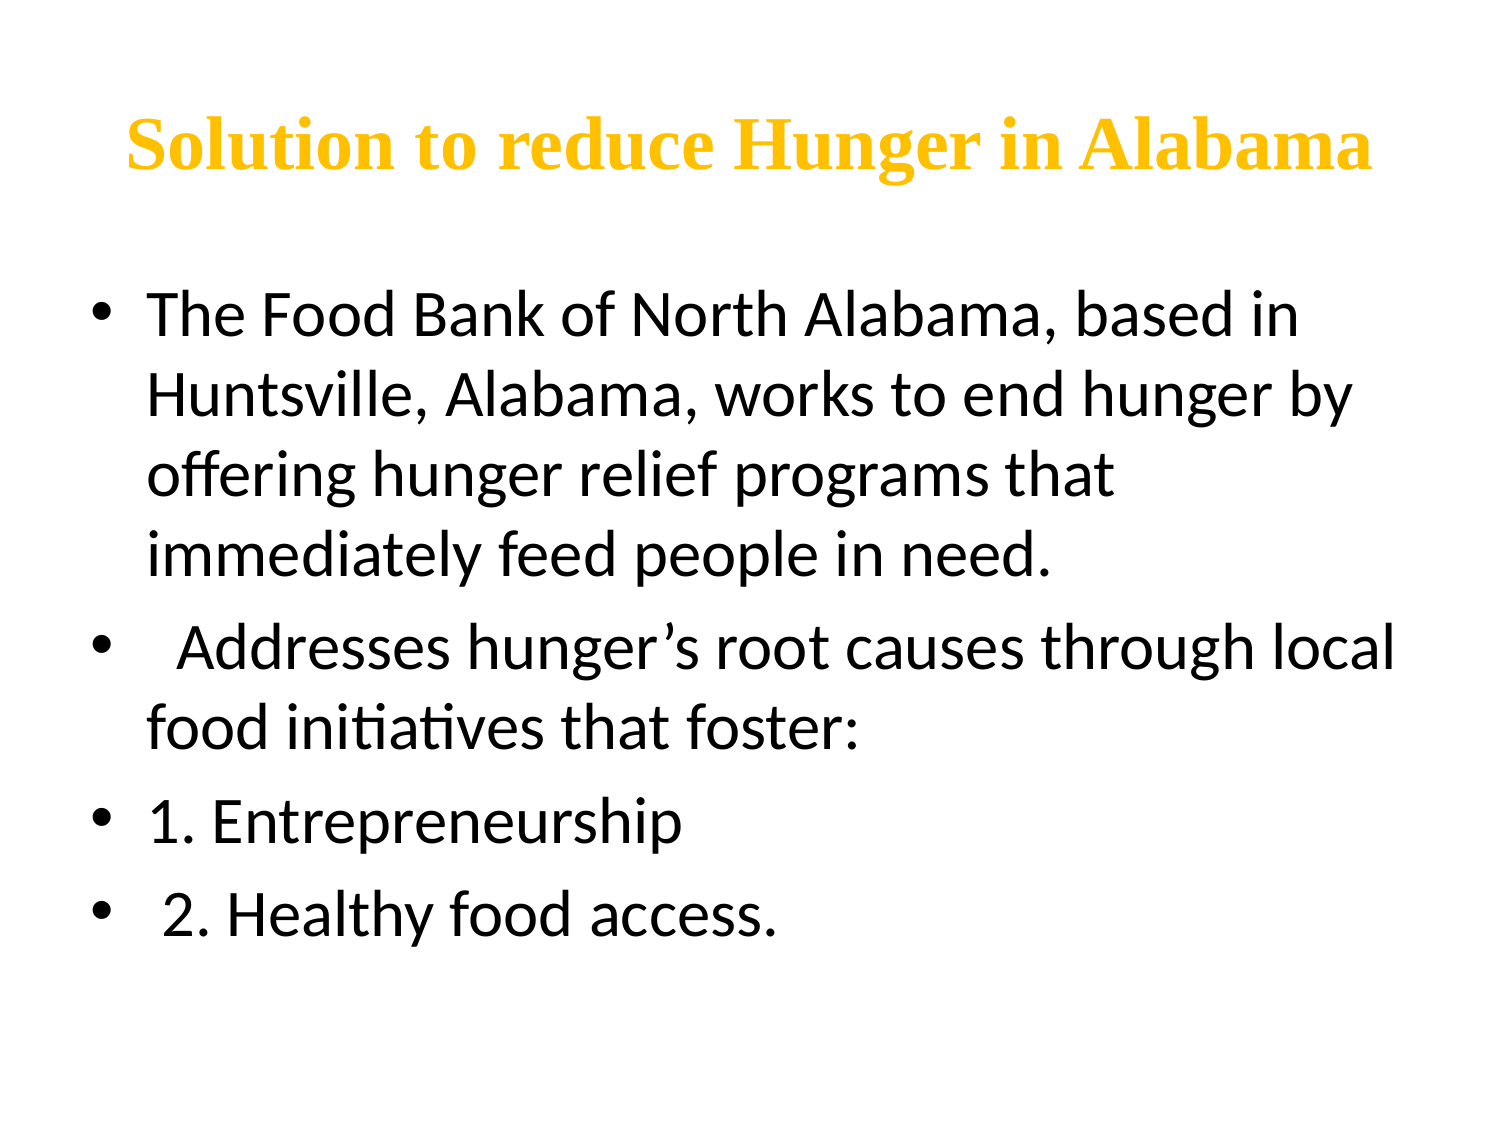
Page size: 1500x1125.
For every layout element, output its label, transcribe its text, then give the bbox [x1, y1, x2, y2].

list The Food Bank of North Alabama, based in Huntsville, Alabama, works to end hunger by offering hunger relief programs that immediately feed people in need. Addresses hunger’s root causes through local food initiatives that foster: 1. Entrepreneurship 2. Healthy food access. [75, 262, 1425, 1005]
title Solution to reduce Hunger in Alabama [75, 45, 1425, 233]
